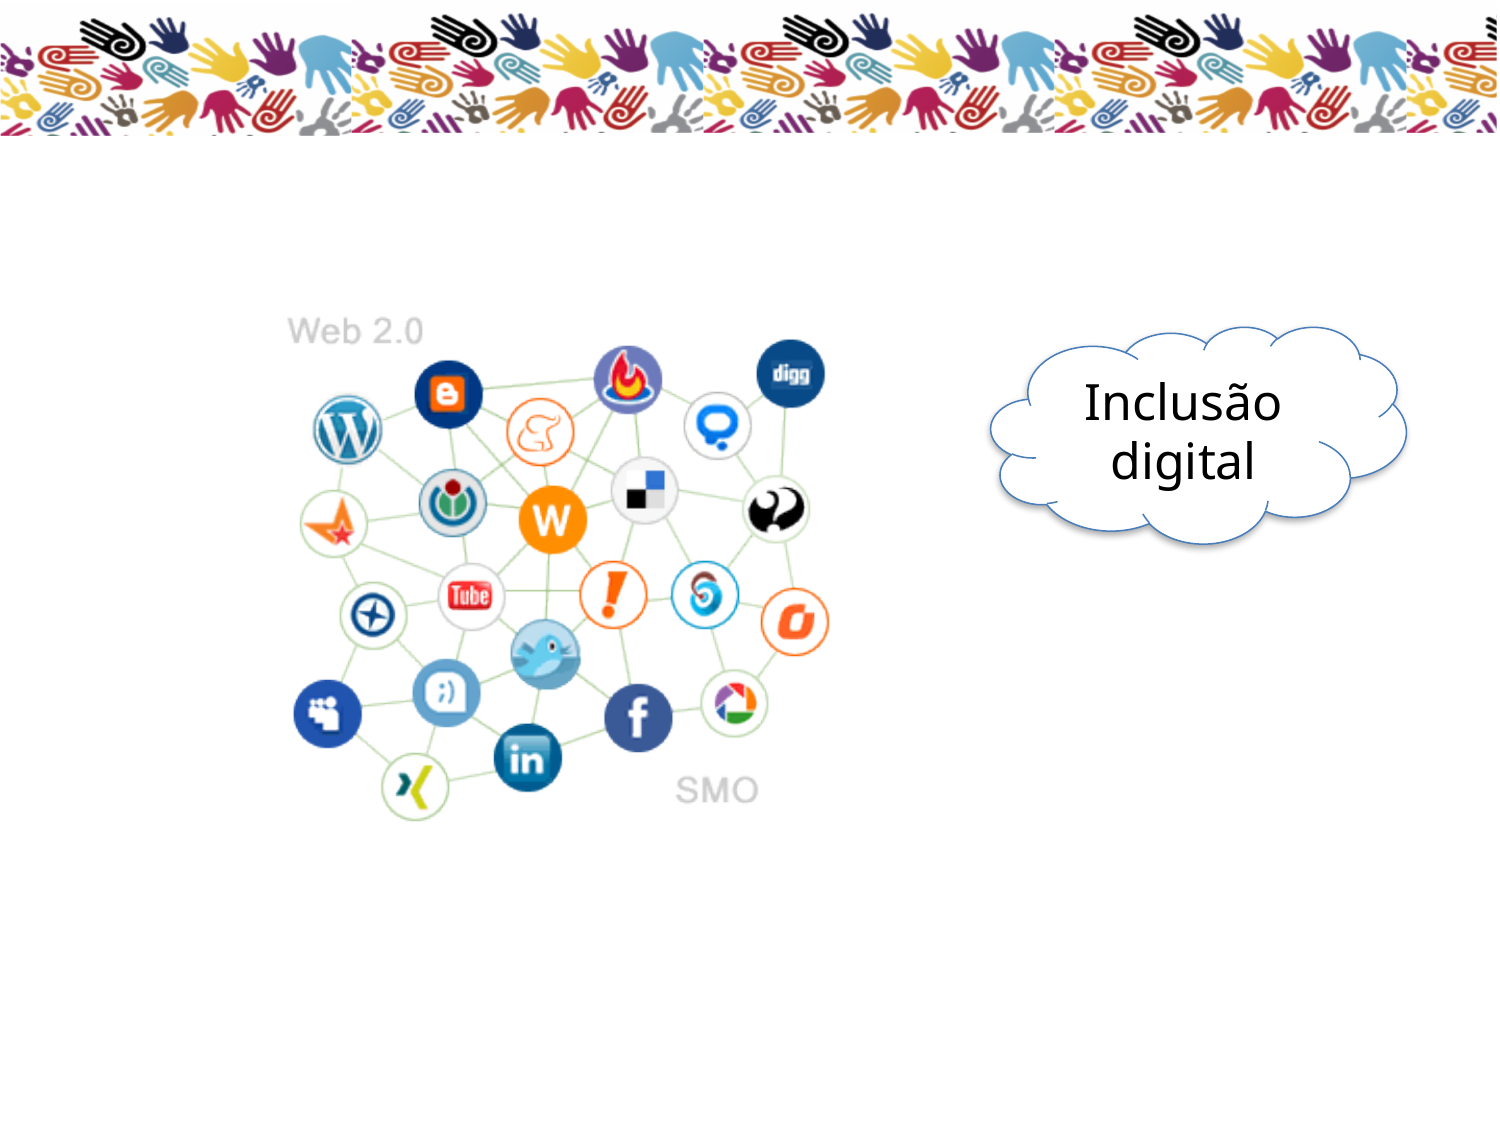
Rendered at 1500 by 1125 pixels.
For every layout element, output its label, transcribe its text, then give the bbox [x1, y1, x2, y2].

picture [704, 0, 1054, 243]
text_box Inclusão digital [989, 326, 1408, 545]
picture [1, 0, 351, 246]
picture [1055, 0, 1500, 243]
picture [272, 298, 834, 847]
picture [352, 0, 703, 243]
